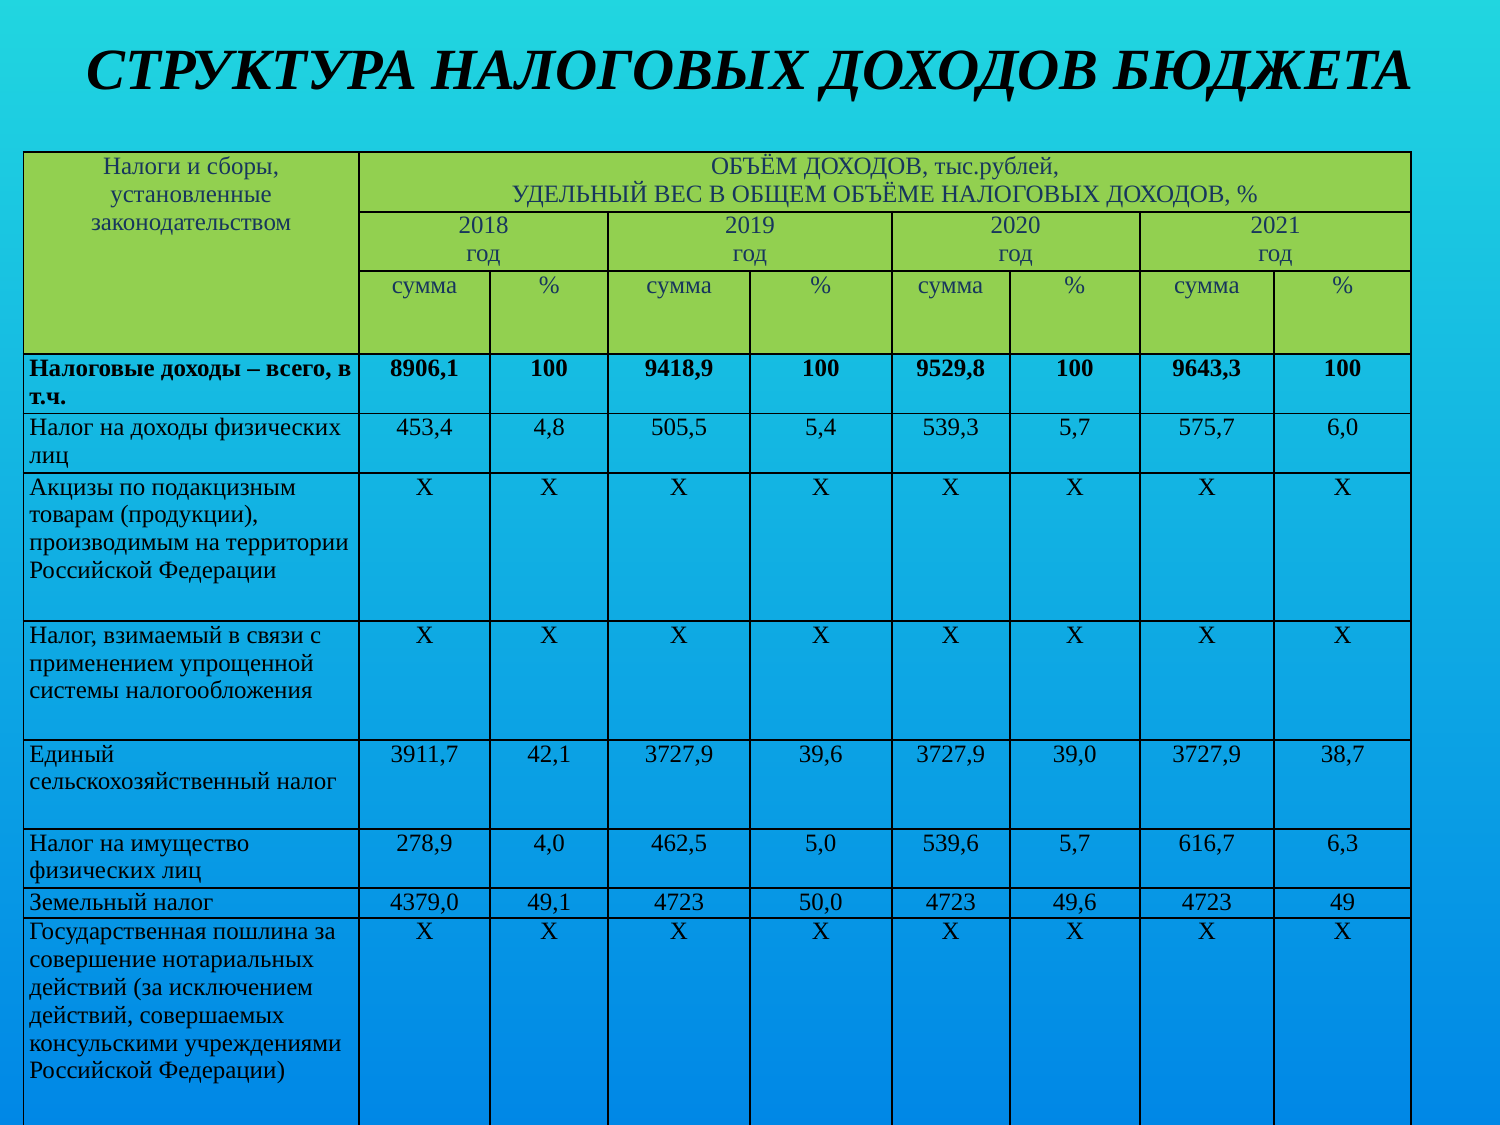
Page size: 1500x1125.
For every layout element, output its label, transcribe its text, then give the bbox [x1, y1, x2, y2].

table_cell 4,8 [491, 414, 607, 472]
table_cell Х [1275, 474, 1410, 620]
table_cell Х [1011, 474, 1139, 620]
table_cell 49 [1275, 889, 1410, 917]
table_cell Х [1141, 919, 1273, 1125]
table_cell Налог, взимаемый в связи с применением упрощенной системы налогообложения [24, 622, 358, 739]
table_cell 3911,7 [360, 741, 489, 828]
table_cell Х [751, 474, 891, 620]
table_cell 4723 [609, 889, 749, 917]
table_cell Х [893, 622, 1009, 739]
table_cell Налог на доходы физических лиц [24, 414, 358, 472]
table_cell 3727,9 [893, 741, 1009, 828]
table_cell Х [751, 622, 891, 739]
table_cell Х [1011, 622, 1139, 739]
table_cell сумма [893, 272, 1009, 353]
table_cell Х [1275, 919, 1410, 1125]
table_cell 453,4 [360, 414, 489, 472]
table_cell 462,5 [609, 830, 749, 887]
table_cell 39,0 [1011, 741, 1139, 828]
table_cell Х [491, 622, 607, 739]
table_cell 6,3 [1275, 830, 1410, 887]
table_cell 49,1 [491, 889, 607, 917]
table_cell 3727,9 [609, 741, 749, 828]
table_cell Налоговые доходы – всего, в т.ч. [24, 355, 358, 413]
table_cell Государственная пошлина за совершение нотариальных действий (за исключением действий, совершаемых консульскими учреждениями Российской Федерации) [24, 919, 358, 1125]
table_cell % [1275, 272, 1410, 353]
table_cell 5,7 [1011, 414, 1139, 472]
table_cell Х [1141, 474, 1273, 620]
table_cell сумма [360, 272, 489, 353]
table_cell Х [1011, 919, 1139, 1125]
table_cell 2018 год [360, 213, 607, 270]
table_cell 100 [1275, 355, 1410, 413]
table_header Налоги и сборы, установленные законодательством [24, 153, 358, 353]
table_cell 539,6 [893, 830, 1009, 887]
table_cell Х [491, 919, 607, 1125]
table_cell 2020 год [893, 213, 1139, 270]
table_cell 39,6 [751, 741, 891, 828]
table_cell Х [1141, 622, 1273, 739]
table_cell 9418,9 [609, 355, 749, 413]
table_cell 42,1 [491, 741, 607, 828]
table_cell Х [360, 474, 489, 620]
table_cell 2019 год [609, 213, 891, 270]
table_cell Акцизы по подакцизным товарам (продукции), производимым на территории Российской Федерации [24, 474, 358, 620]
table_cell 616,7 [1141, 830, 1273, 887]
table_cell 278,9 [360, 830, 489, 887]
table_cell 38,7 [1275, 741, 1410, 828]
table_cell 4723 [1141, 889, 1273, 917]
text_box СТРУКТУРА НАЛОГОВЫХ ДОХОДОВ БЮДЖЕТА [0, 23, 1500, 109]
table_cell % [491, 272, 607, 353]
table_cell Х [609, 919, 749, 1125]
table_cell % [1011, 272, 1139, 353]
table_cell 8906,1 [360, 355, 489, 413]
table_cell 5,0 [751, 830, 891, 887]
table_cell 5,4 [751, 414, 891, 472]
table_cell Земельный налог [24, 889, 358, 917]
table_cell Х [751, 919, 891, 1125]
table_cell Х [893, 474, 1009, 620]
table_cell Единый сельскохозяйственный налог [24, 741, 358, 828]
table_cell Налог на имущество физических лиц [24, 830, 358, 887]
table_cell сумма [609, 272, 749, 353]
table_cell Х [360, 919, 489, 1125]
table_cell Х [1275, 622, 1410, 739]
table_cell 4379,0 [360, 889, 489, 917]
table_cell 575,7 [1141, 414, 1273, 472]
table_cell 2021 год [1141, 213, 1410, 270]
table_cell 539,3 [893, 414, 1009, 472]
table_cell 4,0 [491, 830, 607, 887]
table_cell 5,7 [1011, 830, 1139, 887]
table_cell Х [609, 474, 749, 620]
table_cell 9529,8 [893, 355, 1009, 413]
table_header ОБЪЁМ ДОХОДОВ, тыс.рублей, УДЕЛЬНЫЙ ВЕС В ОБЩЕМ ОБЪЁМЕ НАЛОГОВЫХ ДОХОДОВ, % [360, 153, 1410, 211]
table_cell Х [609, 622, 749, 739]
table_cell 4723 [893, 889, 1009, 917]
table_cell 6,0 [1275, 414, 1410, 472]
table_cell 100 [491, 355, 607, 413]
table_cell сумма [1141, 272, 1273, 353]
table_cell 100 [1011, 355, 1139, 413]
table_cell 9643,3 [1141, 355, 1273, 413]
table_cell Х [491, 474, 607, 620]
table_cell 49,6 [1011, 889, 1139, 917]
table_cell Х [360, 622, 489, 739]
table_cell % [751, 272, 891, 353]
table_cell 505,5 [609, 414, 749, 472]
table_cell 100 [751, 355, 891, 413]
table_cell 50,0 [751, 889, 891, 917]
table_cell 3727,9 [1141, 741, 1273, 828]
table_cell Х [893, 919, 1009, 1125]
